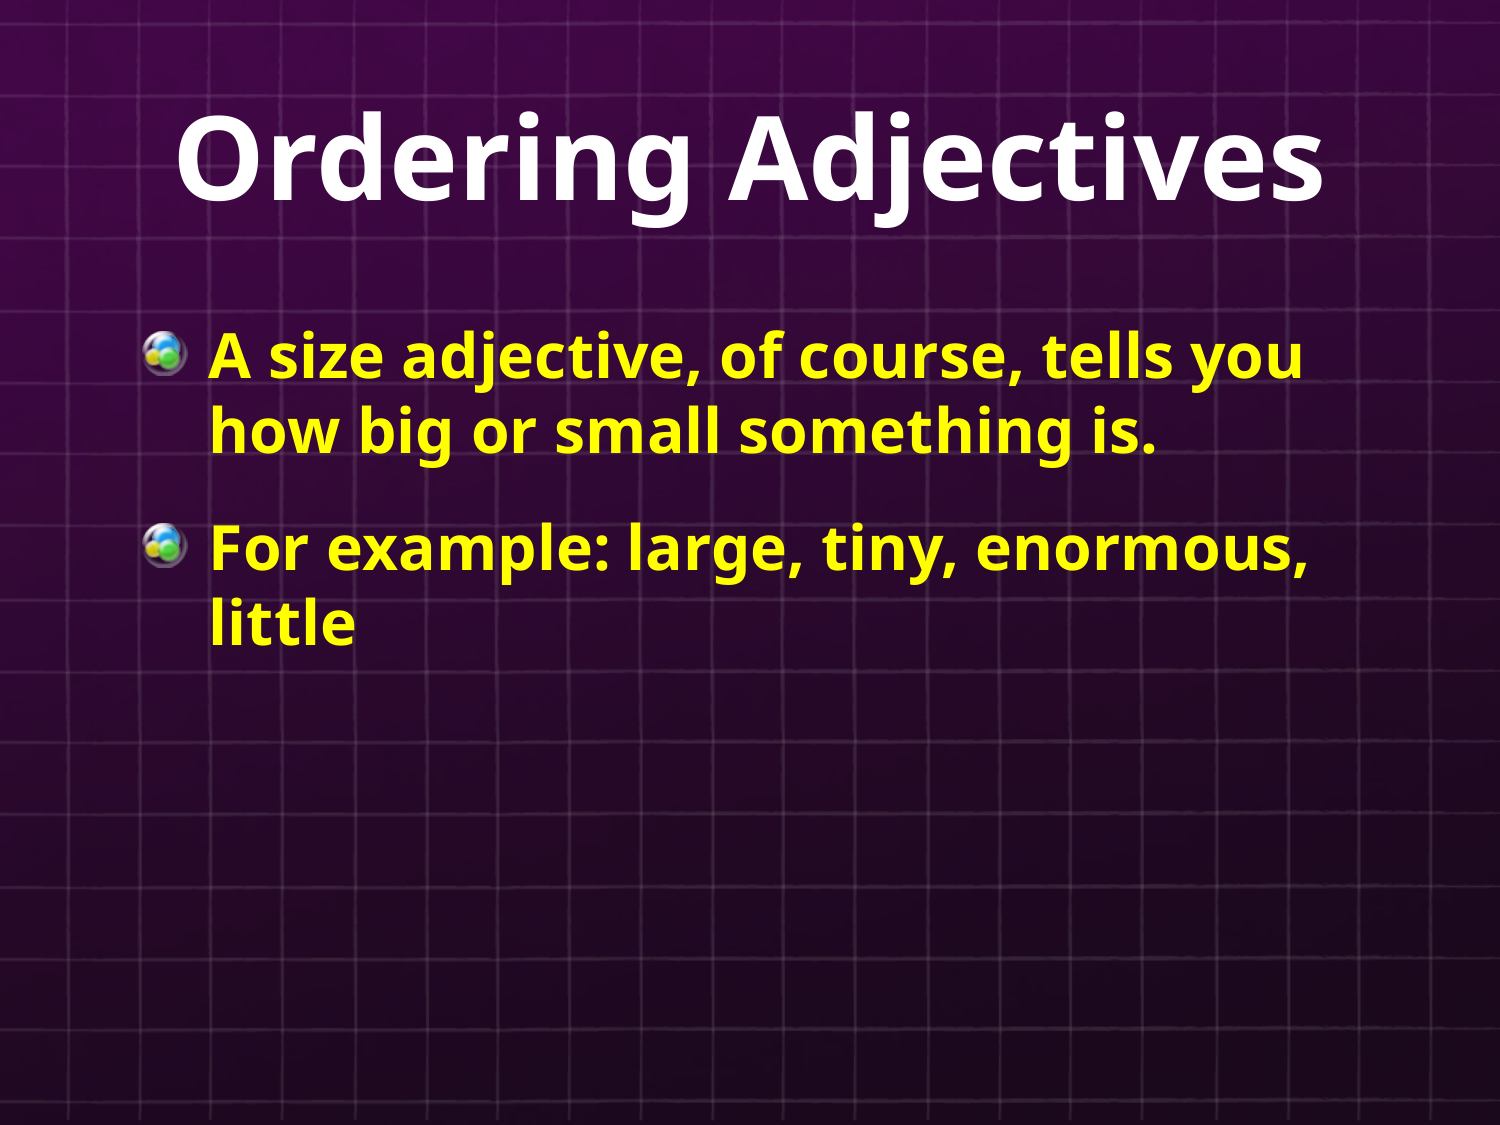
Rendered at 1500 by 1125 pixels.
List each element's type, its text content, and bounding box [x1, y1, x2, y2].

list A size adjective, of course, tells you how big or small something is. For example: large, tiny, enormous, little [127, 308, 1372, 958]
picture [0, 0, 1500, 1125]
title Ordering Adjectives [127, 17, 1372, 289]
